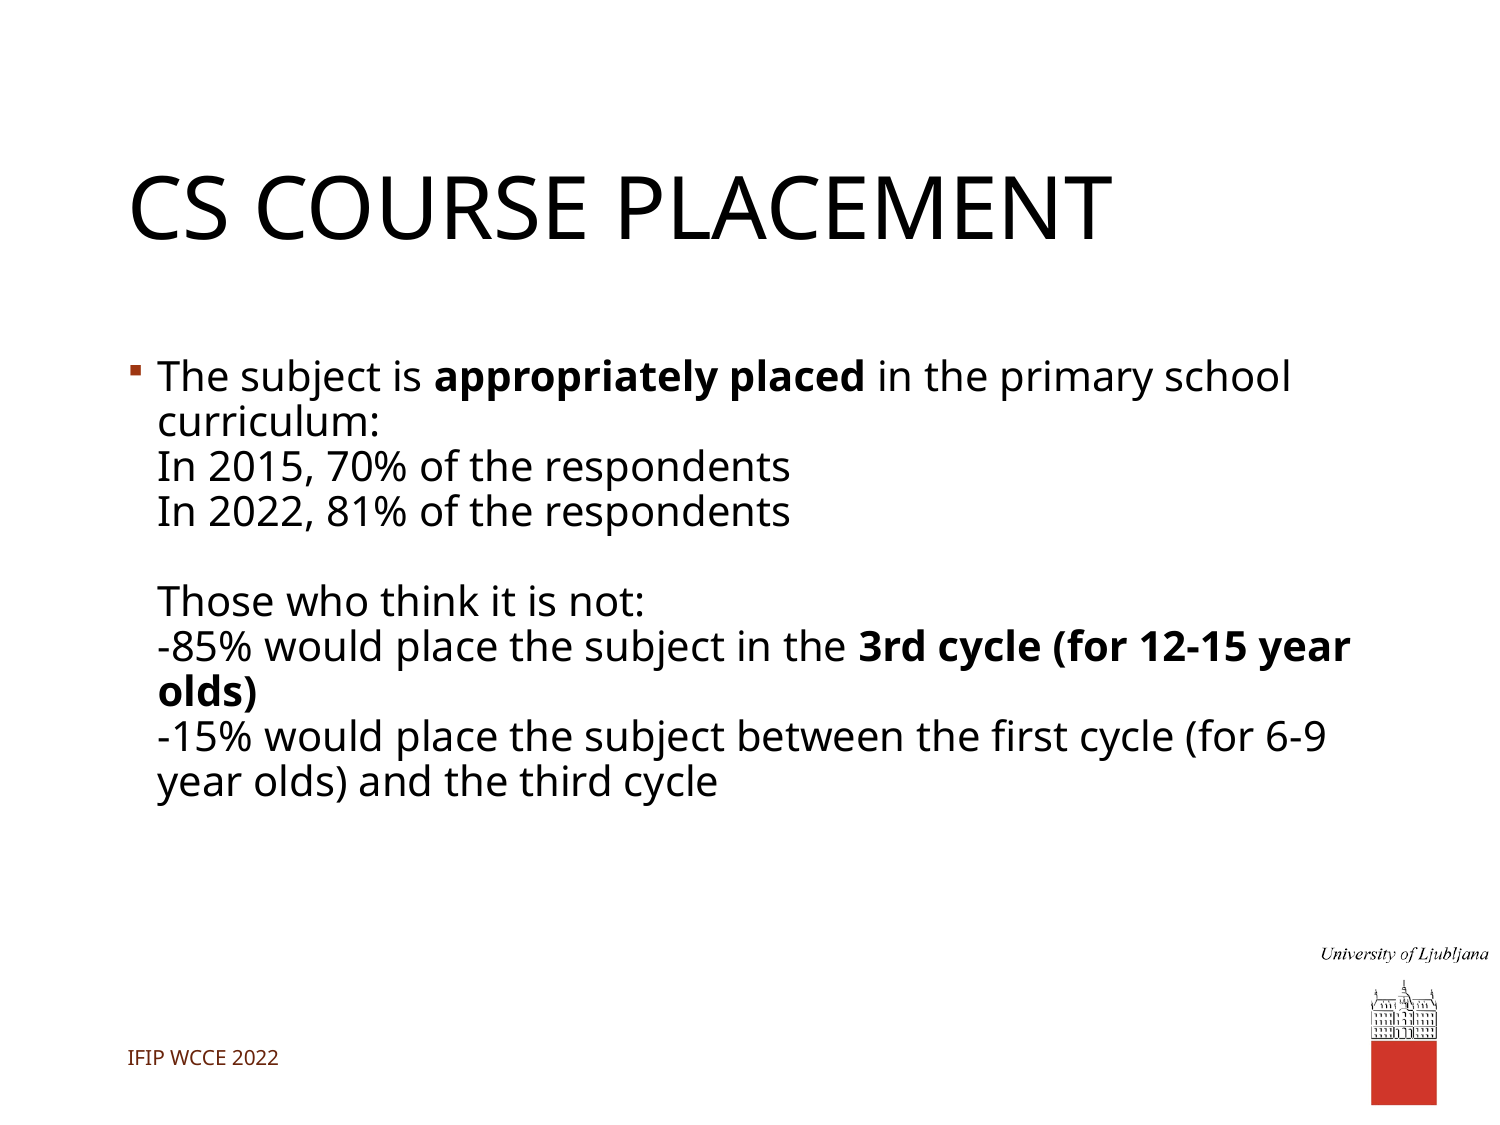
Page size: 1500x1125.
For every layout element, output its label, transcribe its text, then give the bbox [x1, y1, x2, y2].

title CS course placement [112, 79, 1388, 344]
picture [1308, 933, 1500, 1125]
footer IFIP WCCE 2022 [112, 1028, 891, 1089]
list The subject is appropriately placed in the primary school curriculum: In 2015, 70% of the respondents In 2022, 81% of the respondents Those who think it is not: -85% would place the subject in the 3rd cycle (for 12-15 year olds) -15% would place the subject between the first cycle (for 6-9 year olds) and the third cycle [112, 348, 1388, 1013]
